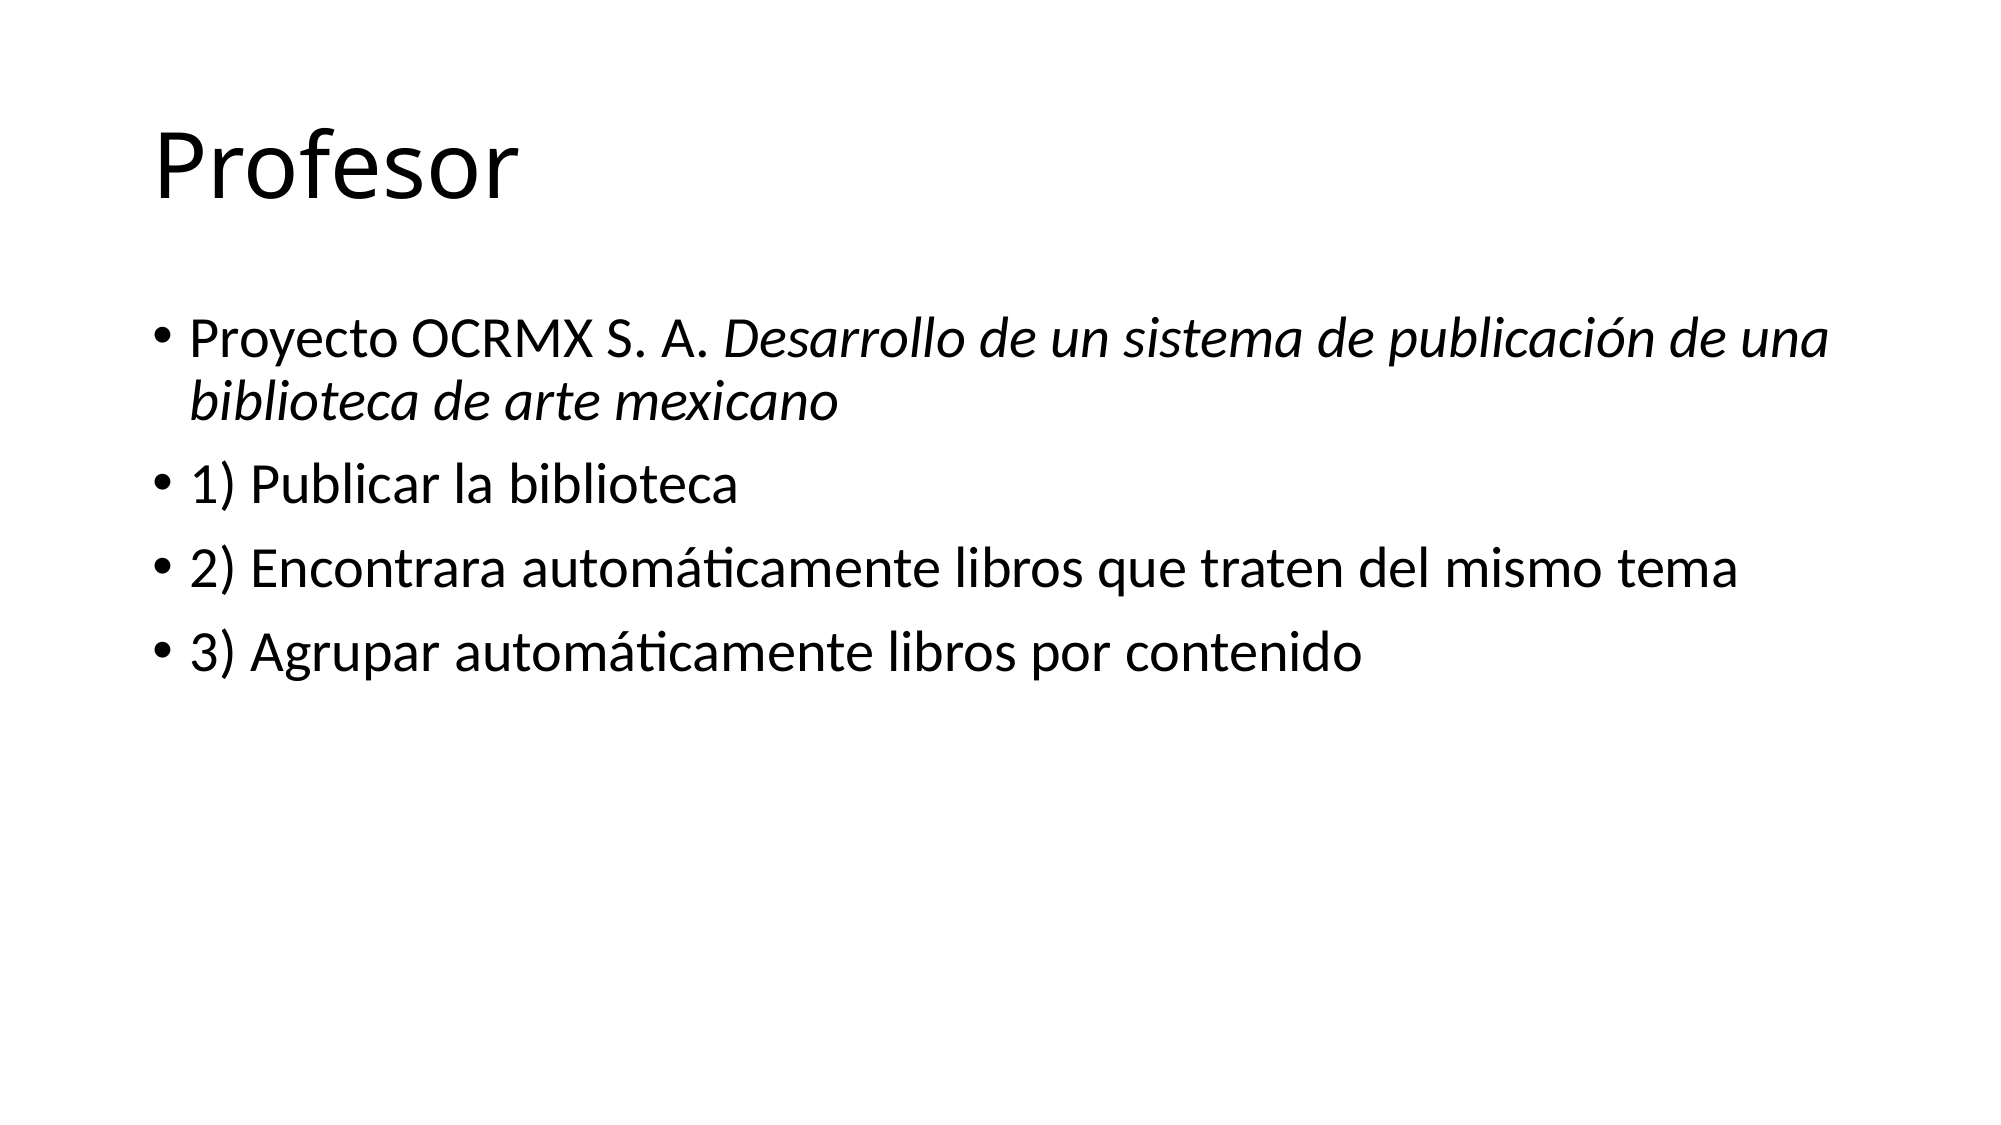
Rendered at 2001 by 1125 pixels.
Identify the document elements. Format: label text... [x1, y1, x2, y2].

title Profesor [137, 59, 1863, 278]
list Proyecto OCRMX S. A. Desarrollo de un sistema de publicación de una biblioteca de arte mexicano 1) Publicar la biblioteca 2) Encontrara automáticamente libros que traten del mismo tema 3) Agrupar automáticamente libros por contenido [137, 299, 1863, 1014]
